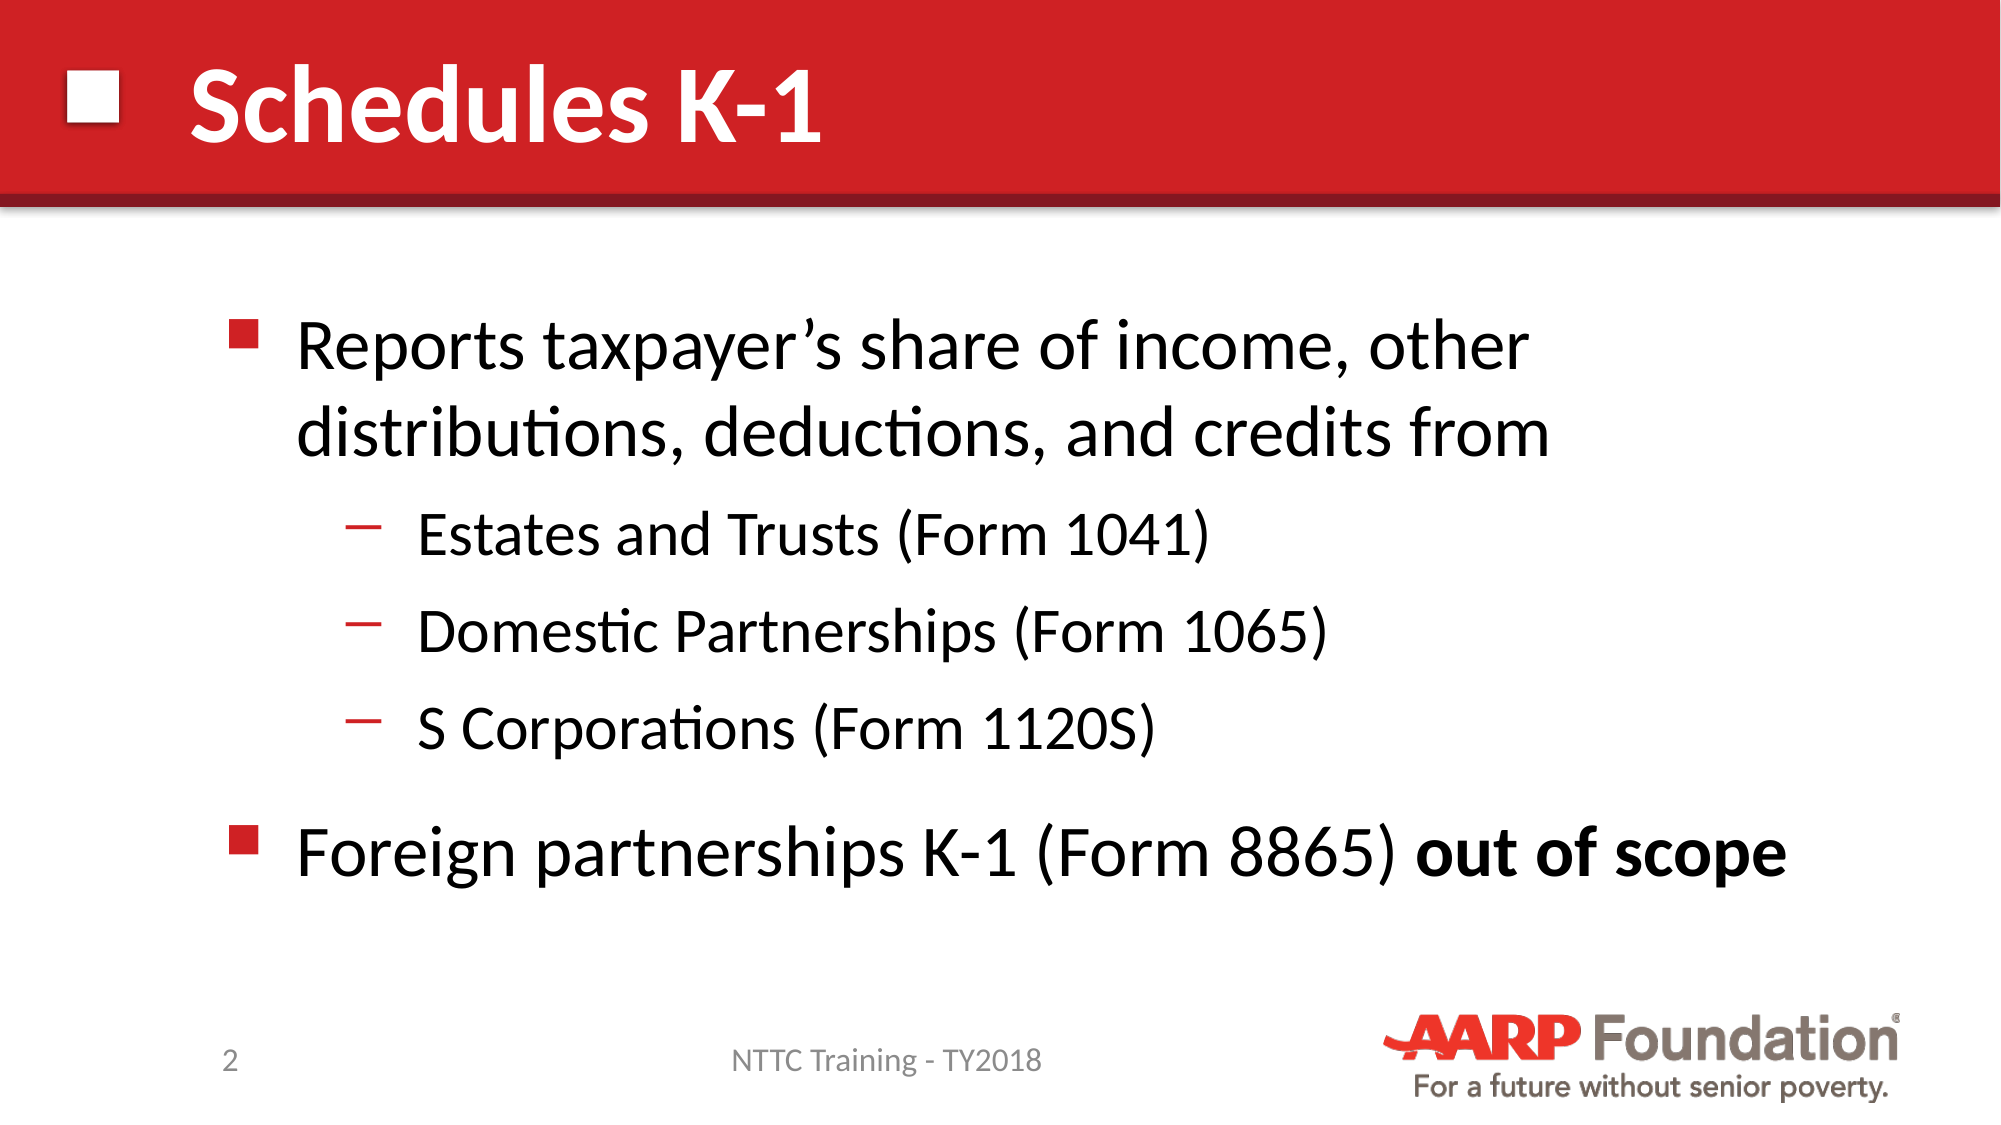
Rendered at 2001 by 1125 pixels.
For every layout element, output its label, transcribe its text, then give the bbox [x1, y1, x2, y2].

footer NTTC Training - TY2018 [570, 1027, 1204, 1088]
title Schedules K-1 [174, 4, 1775, 193]
list Reports taxpayer’s share of income, other distributions, deductions, and credits from Estates and Trusts (Form 1041) Domestic Partnerships (Form 1065) S Corporations (Form 1120S) Foreign partnerships K-1 (Form 8865) out of scope [209, 288, 1810, 949]
slide_number 2 [99, 1027, 254, 1088]
